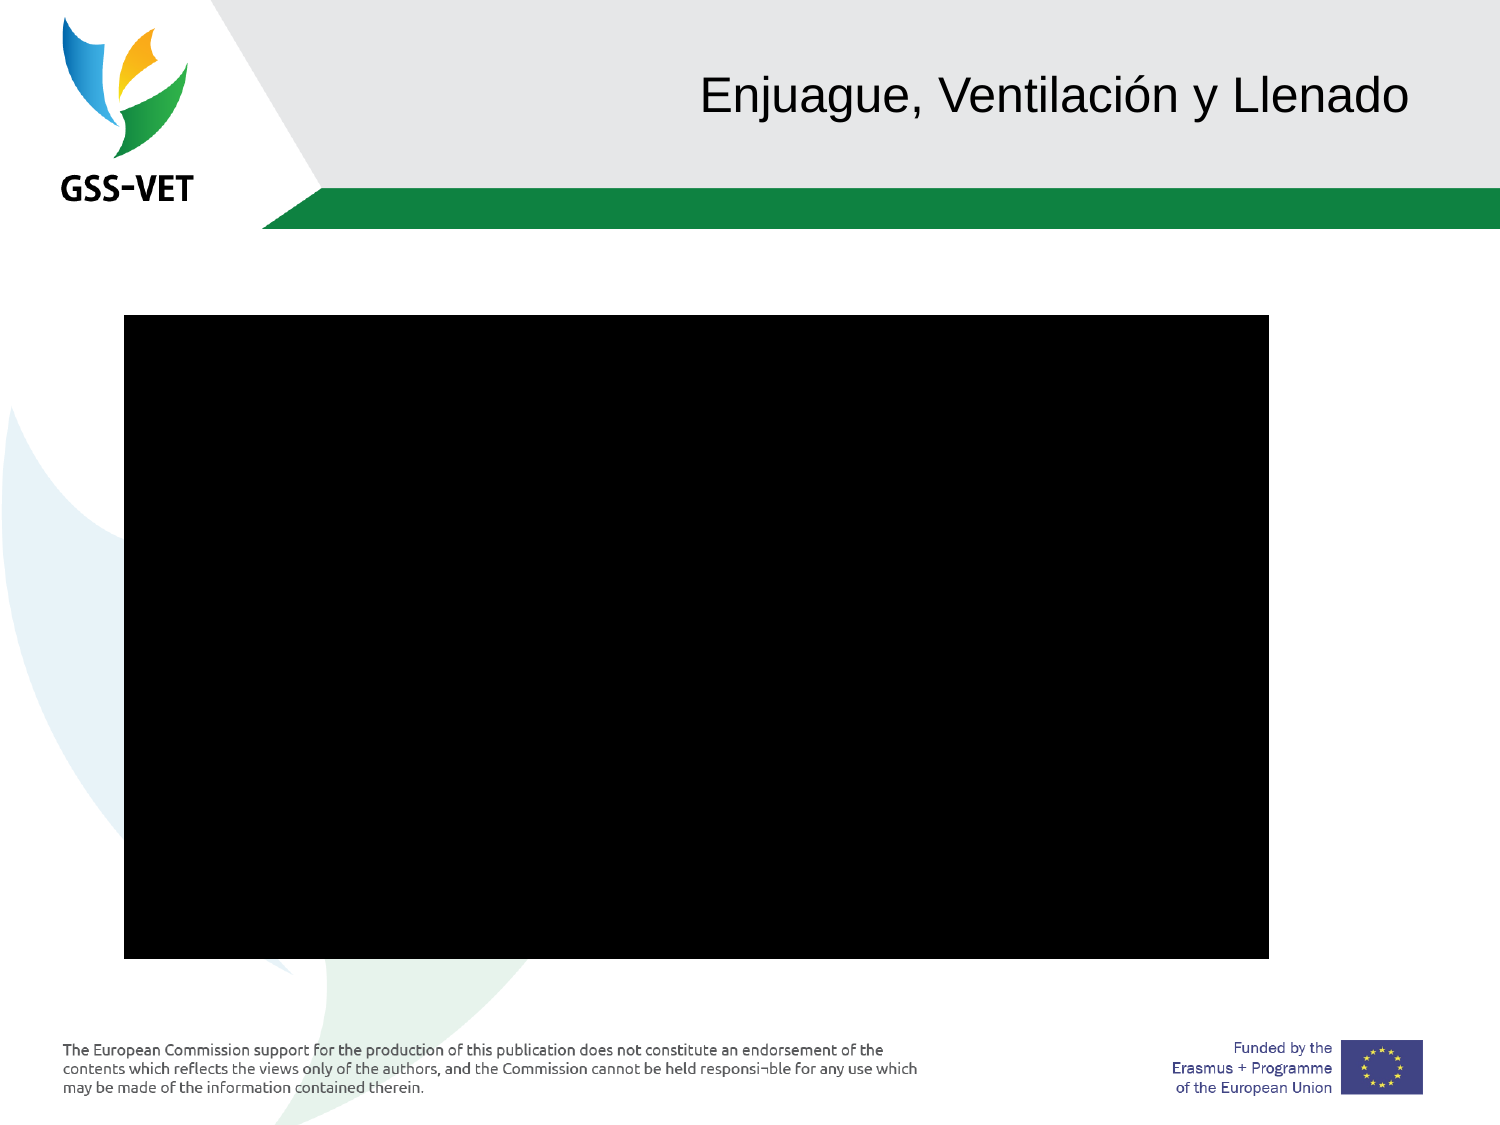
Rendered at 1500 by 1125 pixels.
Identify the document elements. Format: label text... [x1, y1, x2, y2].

picture [0, 0, 1500, 1125]
title Enjuague, Ventilación y Llenado [324, 0, 1425, 185]
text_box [123, 314, 1270, 960]
